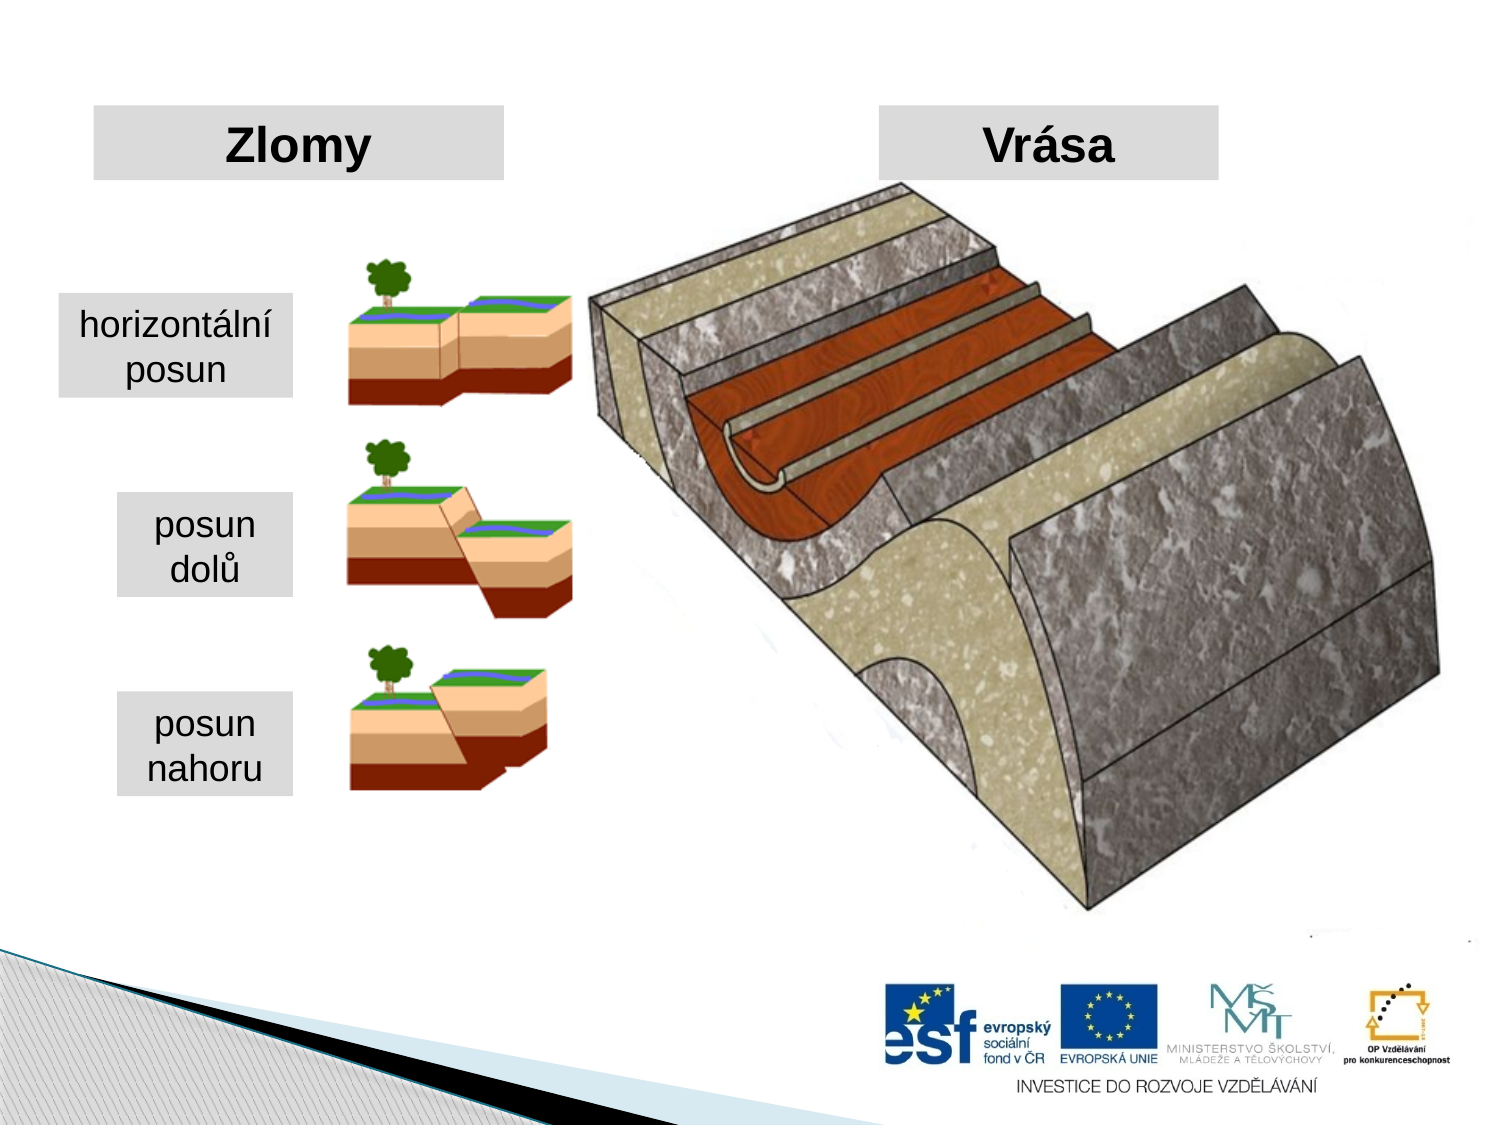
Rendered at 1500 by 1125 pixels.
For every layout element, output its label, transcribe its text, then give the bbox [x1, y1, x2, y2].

picture [339, 140, 1500, 955]
text_box horizontální posun [58, 292, 293, 398]
text_box Vrása [878, 105, 1219, 140]
text_box posun dolů [117, 492, 293, 597]
picture [866, 972, 1468, 1104]
text_box posun nahoru [117, 691, 293, 797]
text_box Zlomy [93, 105, 504, 181]
